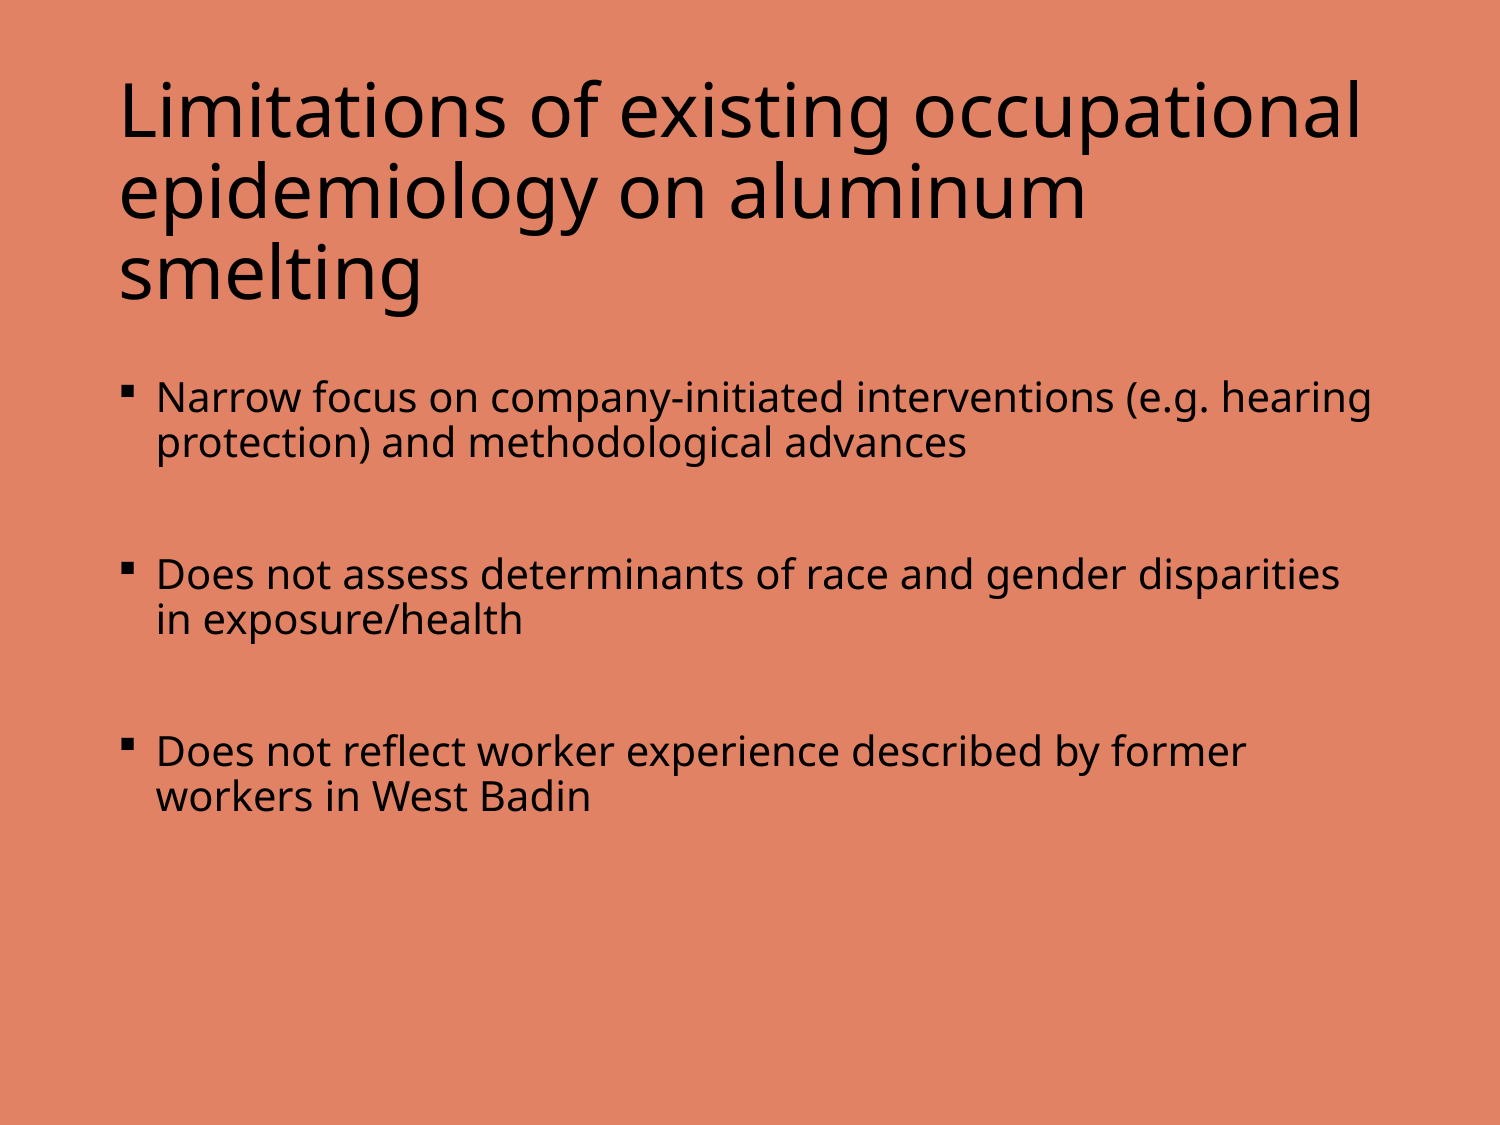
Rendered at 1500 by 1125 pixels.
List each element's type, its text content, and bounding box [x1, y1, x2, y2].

title Limitations of existing occupational epidemiology on aluminum smelting [103, 85, 1397, 304]
list Narrow focus on company-initiated interventions (e.g. hearing protection) and methodological advances Does not assess determinants of race and gender disparities in exposure/health Does not reflect worker experience described by former workers in West Badin [103, 368, 1397, 1083]
